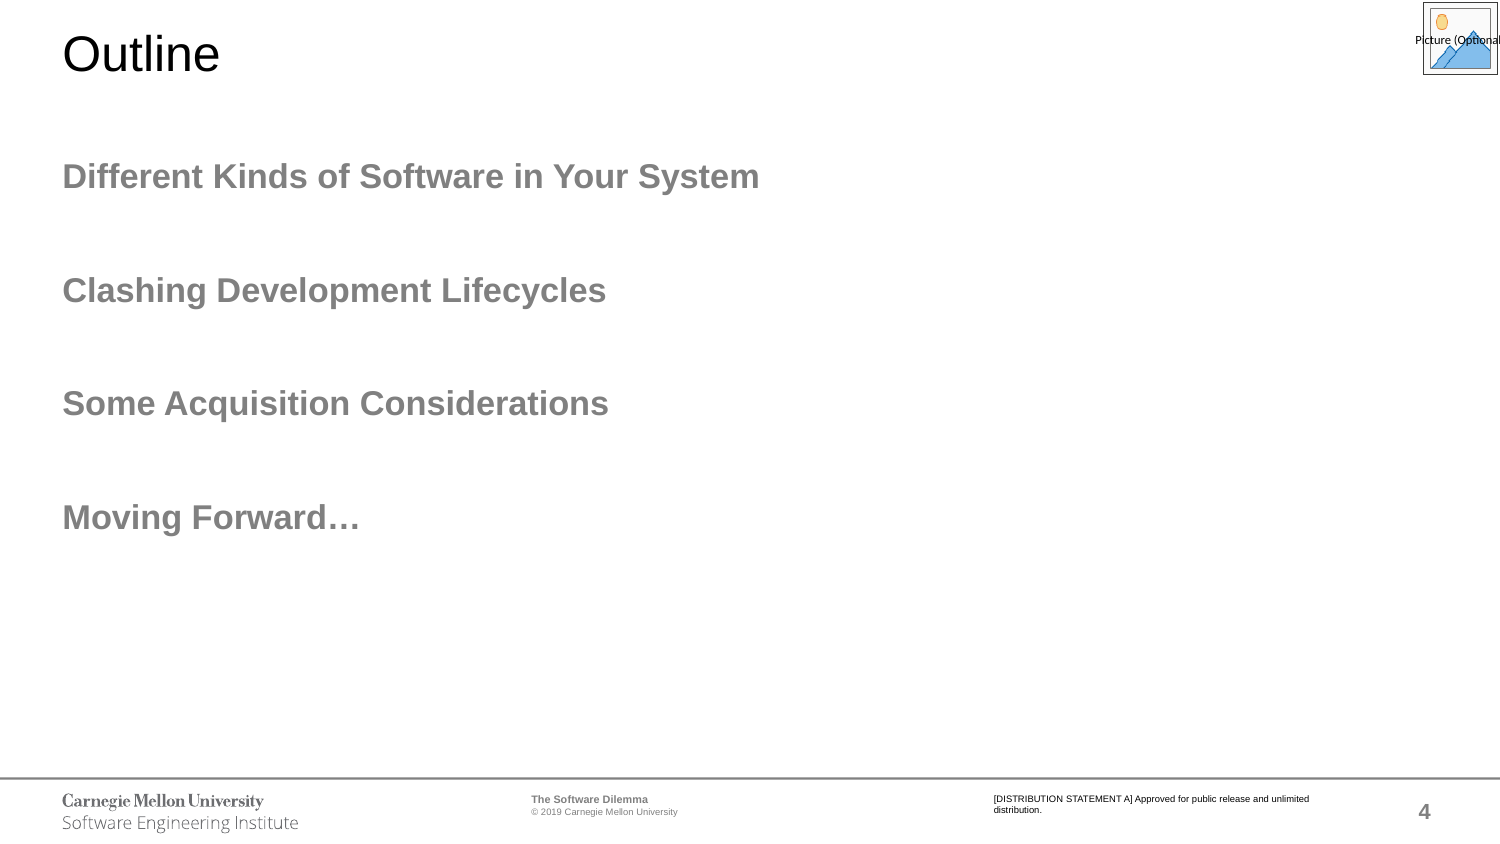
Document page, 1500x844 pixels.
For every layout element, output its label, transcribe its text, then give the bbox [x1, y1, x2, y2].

picture [1420, 0, 1500, 79]
list Different Kinds of Software in Your System Clashing Development Lifecycles Some Acquisition Considerations Moving Forward… [62, 154, 1432, 746]
title Outline [62, 28, 1338, 134]
